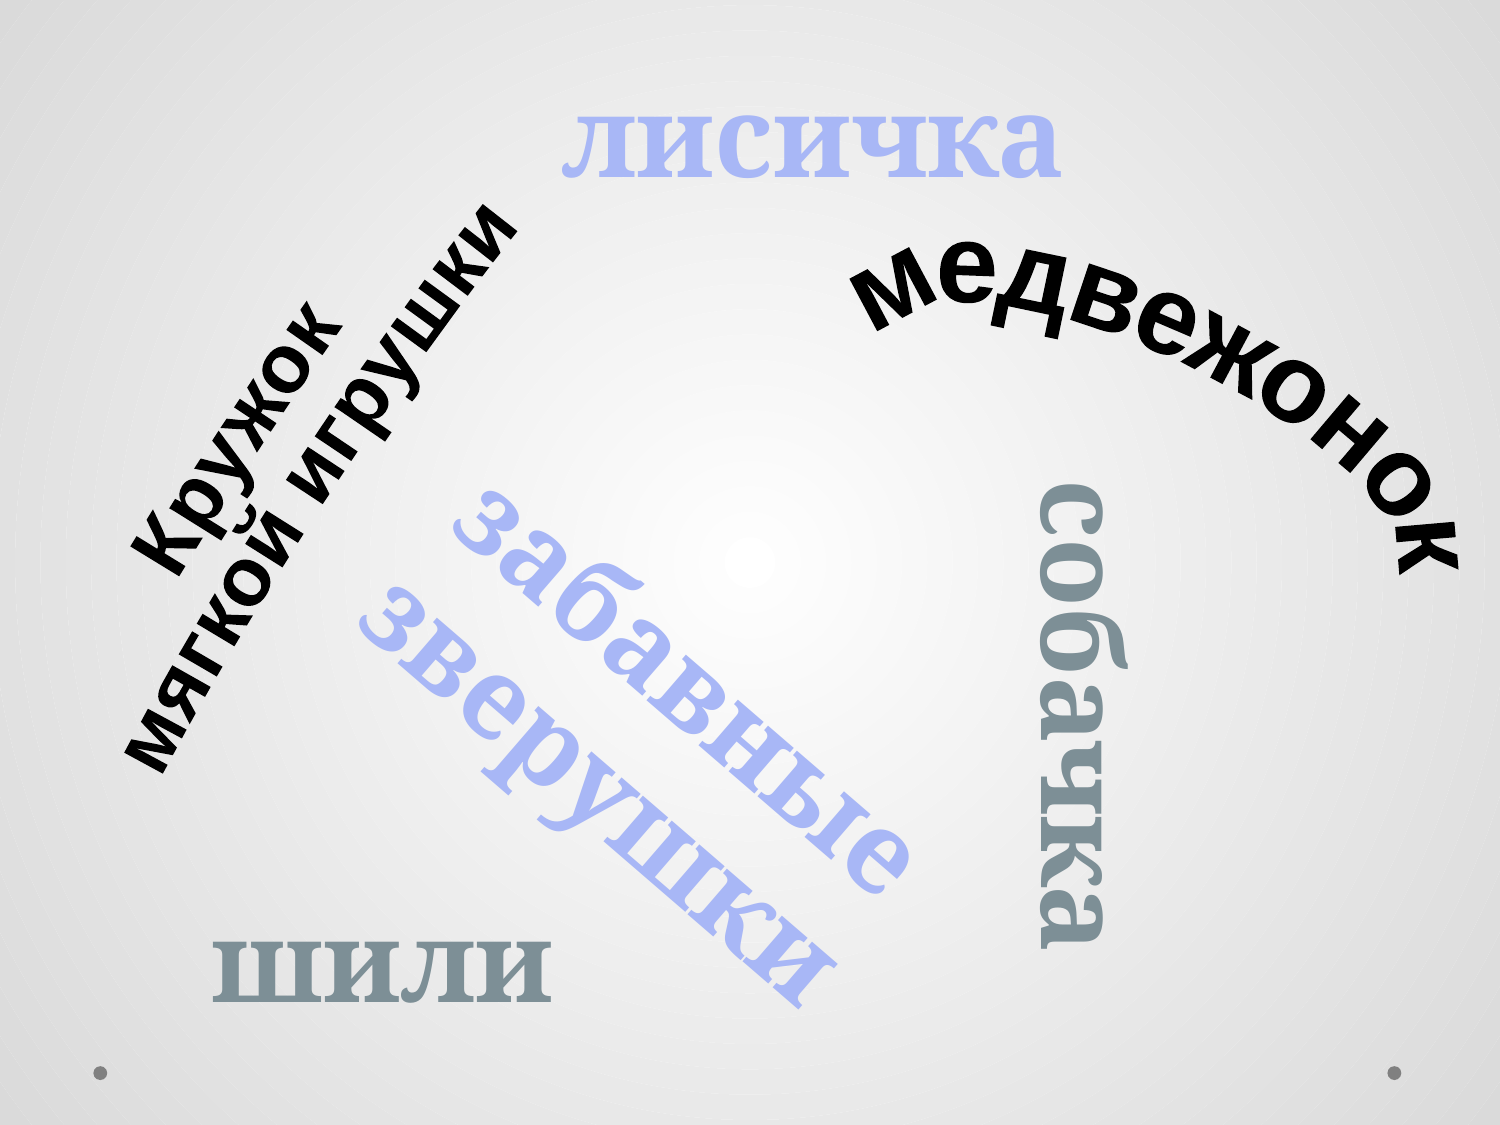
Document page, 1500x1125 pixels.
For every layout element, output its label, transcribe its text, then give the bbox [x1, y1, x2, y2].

text_box собачка [1011, 464, 1162, 969]
text_box забавные зверушки [227, 340, 1020, 1125]
text_box шили [196, 882, 569, 1033]
text_box лисичка [547, 57, 1081, 208]
